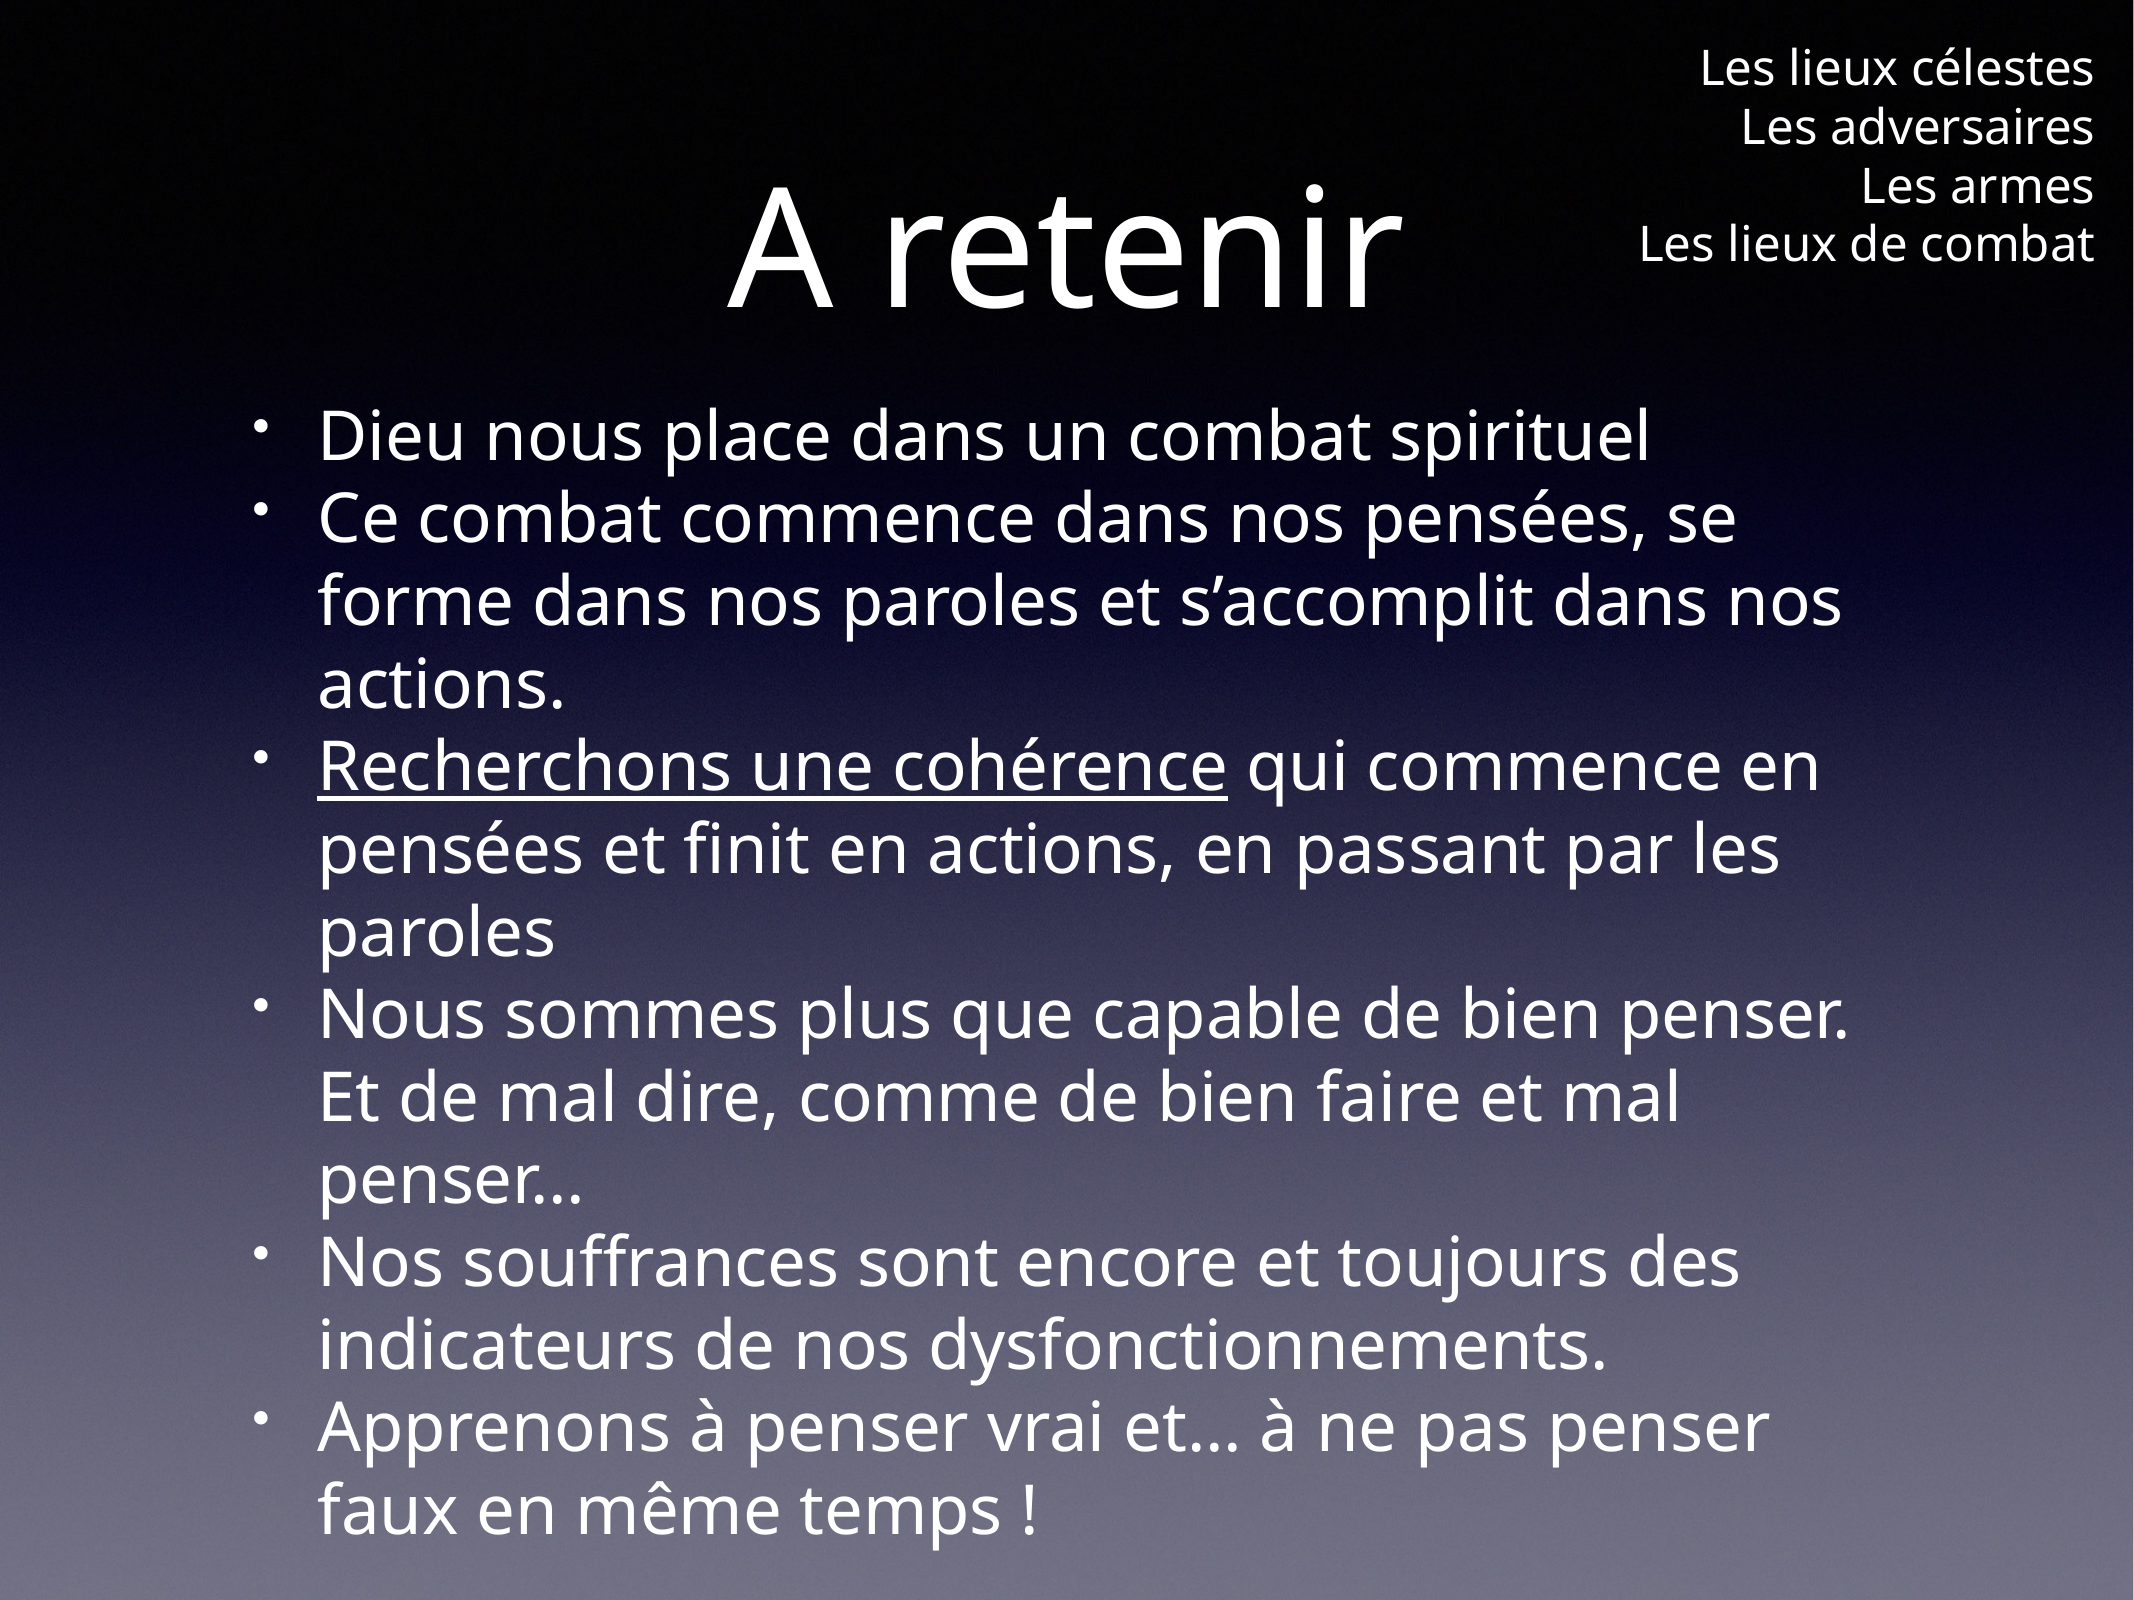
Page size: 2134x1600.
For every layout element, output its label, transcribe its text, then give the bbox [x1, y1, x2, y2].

text_box Les lieux célestes Les adversaires Les armes Les lieux de combat [1531, 28, 2104, 281]
picture [0, 0, 2134, 1600]
list Dieu nous place dans un combat spirituel Ce combat commence dans nos pensées, se forme dans nos paroles et s’accomplit dans nos actions. Recherchons une cohérence qui commence en pensées et finit en actions, en passant par les paroles Nous sommes plus que capable de bien penser. Et de mal dire, comme de bien faire et mal penser… Nos souffrances sont encore et toujours des indicateurs de nos dysfonctionnements. Apprenons à penser vrai et… à ne pas penser faux en même temps ! [243, 514, 1890, 1425]
title A retenir [155, 66, 1978, 416]
